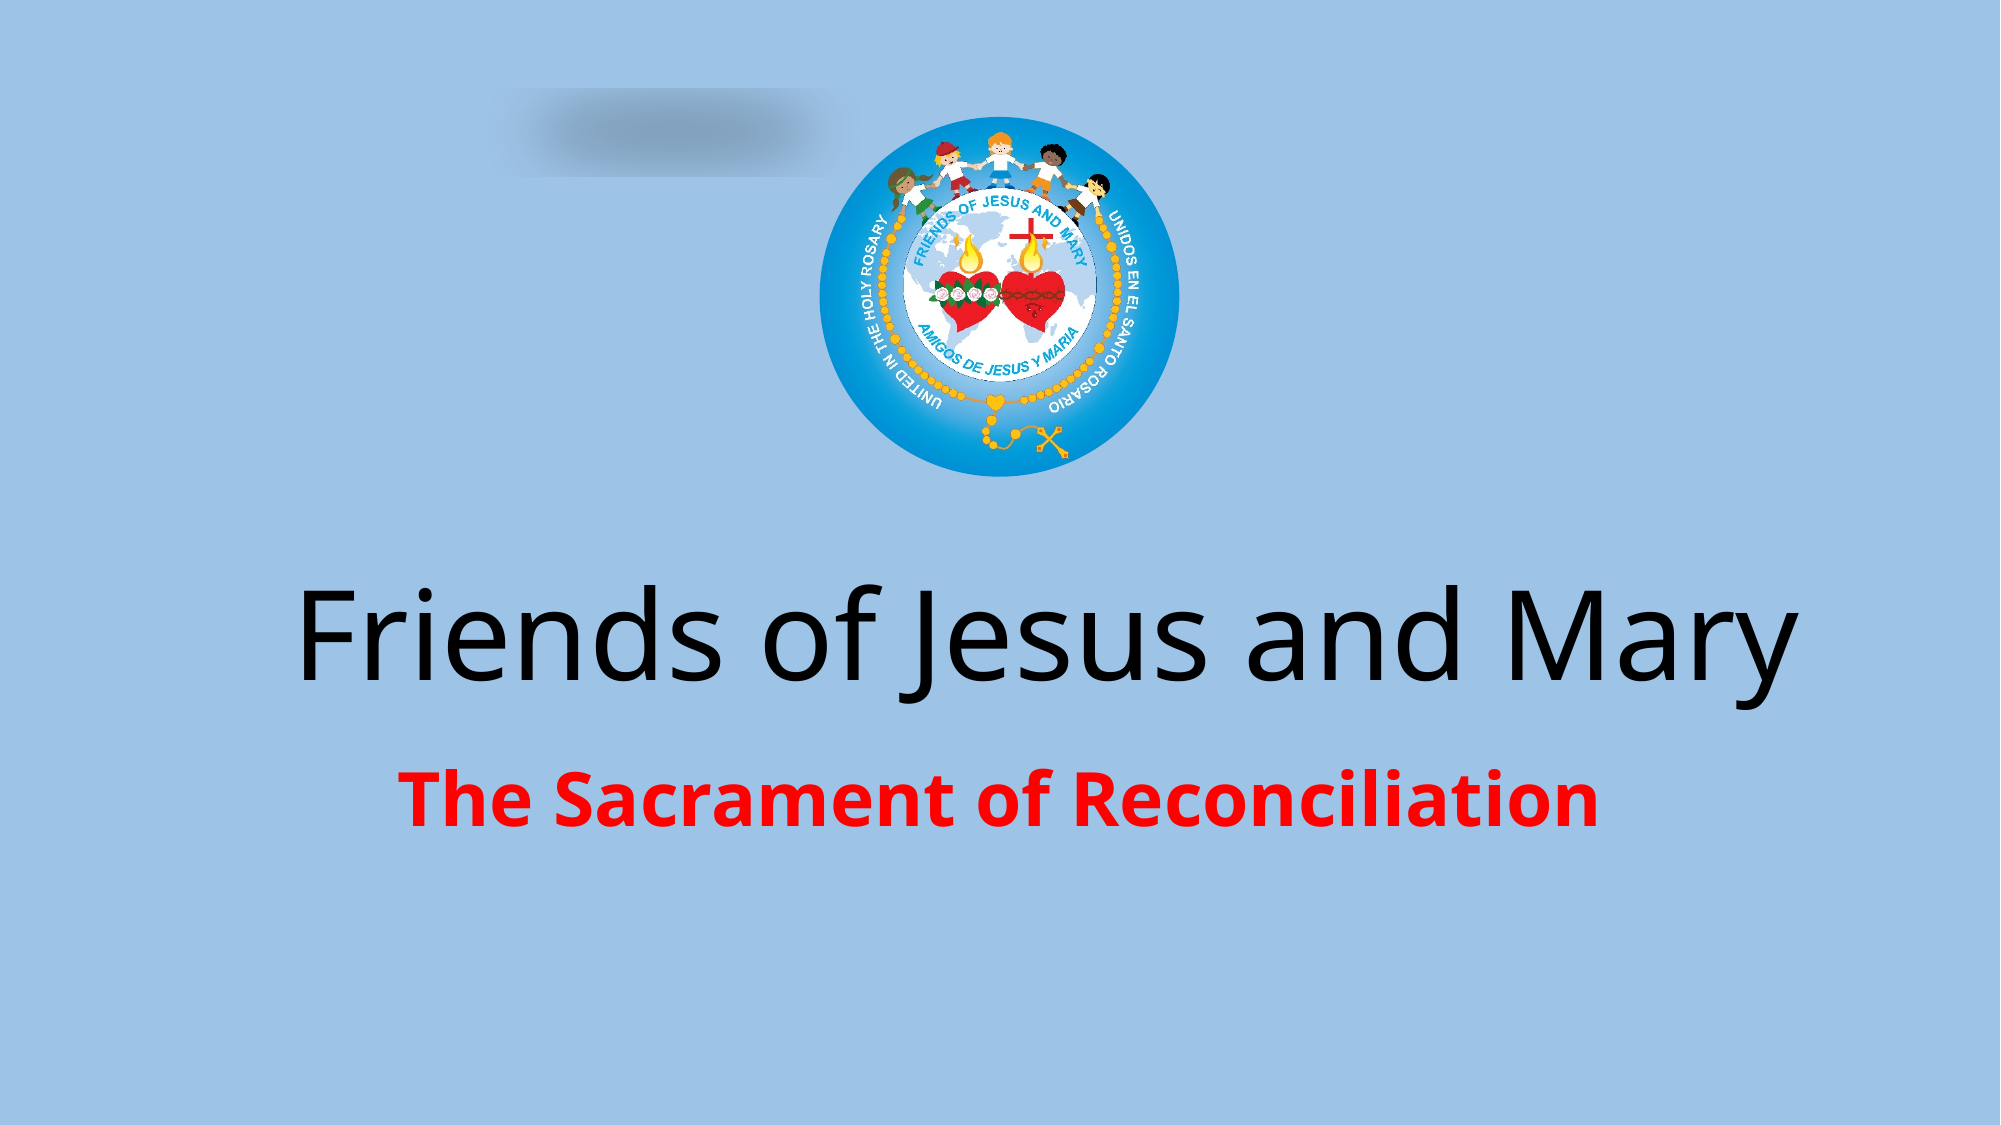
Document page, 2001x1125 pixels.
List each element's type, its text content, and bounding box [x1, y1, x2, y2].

picture [1011, 116, 1180, 282]
subtitle The Sacrament of Reconciliation [249, 754, 1750, 872]
picture [819, 313, 980, 477]
picture [1019, 312, 1180, 477]
picture [857, 132, 1143, 458]
title Friends of Jesus and Mary [223, 322, 1870, 715]
picture [819, 116, 988, 280]
